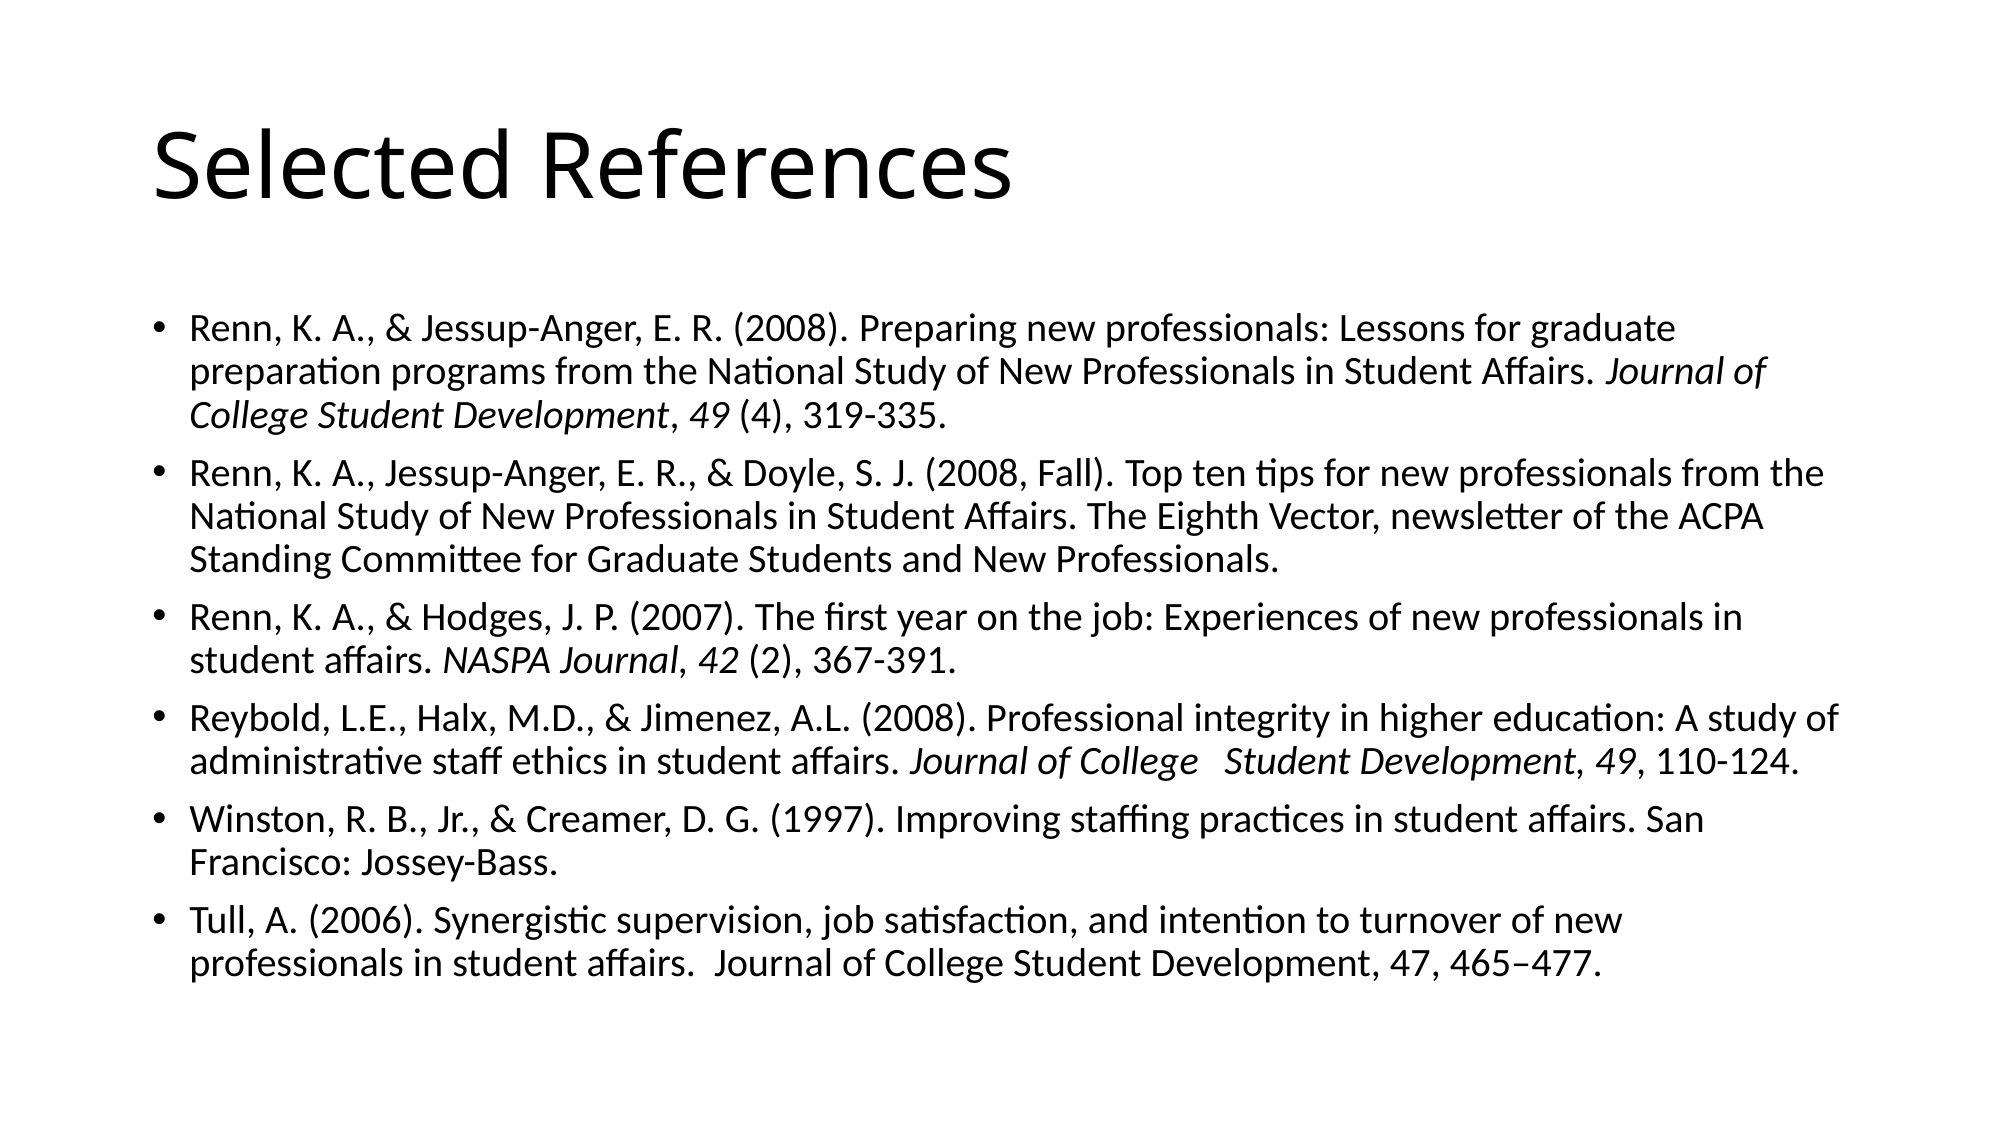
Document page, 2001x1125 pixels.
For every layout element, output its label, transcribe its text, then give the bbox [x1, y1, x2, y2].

title Selected References [137, 59, 1863, 278]
list Renn, K. A., & Jessup-Anger, E. R. (2008). Preparing new professionals: Lessons for graduate preparation programs from the National Study of New Professionals in Student Affairs. Journal of College Student Development, 49 (4), 319-335. Renn, K. A., Jessup-Anger, E. R., & Doyle, S. J. (2008, Fall). Top ten tips for new professionals from the National Study of New Professionals in Student Affairs. The Eighth Vector, newsletter of the ACPA Standing Committee for Graduate Students and New Professionals. Renn, K. A., & Hodges, J. P. (2007). The first year on the job: Experiences of new professionals in student affairs. NASPA Journal, 42 (2), 367-391. Reybold, L.E., Halx, M.D., & Jimenez, A.L. (2008). Professional integrity in higher education: A study of administrative staff ethics in student affairs. Journal of College Student Development, 49, 110-124. Winston, R. B., Jr., & Creamer, D. G. (1997). Improving staffing practices in student affairs. San Francisco: Jossey-Bass. Tull, A. (2006). Synergistic supervision, job satisfaction, and intention to turnover of new professionals in student affairs. Journal of College Student Development, 47, 465–477. [137, 299, 1863, 1014]
